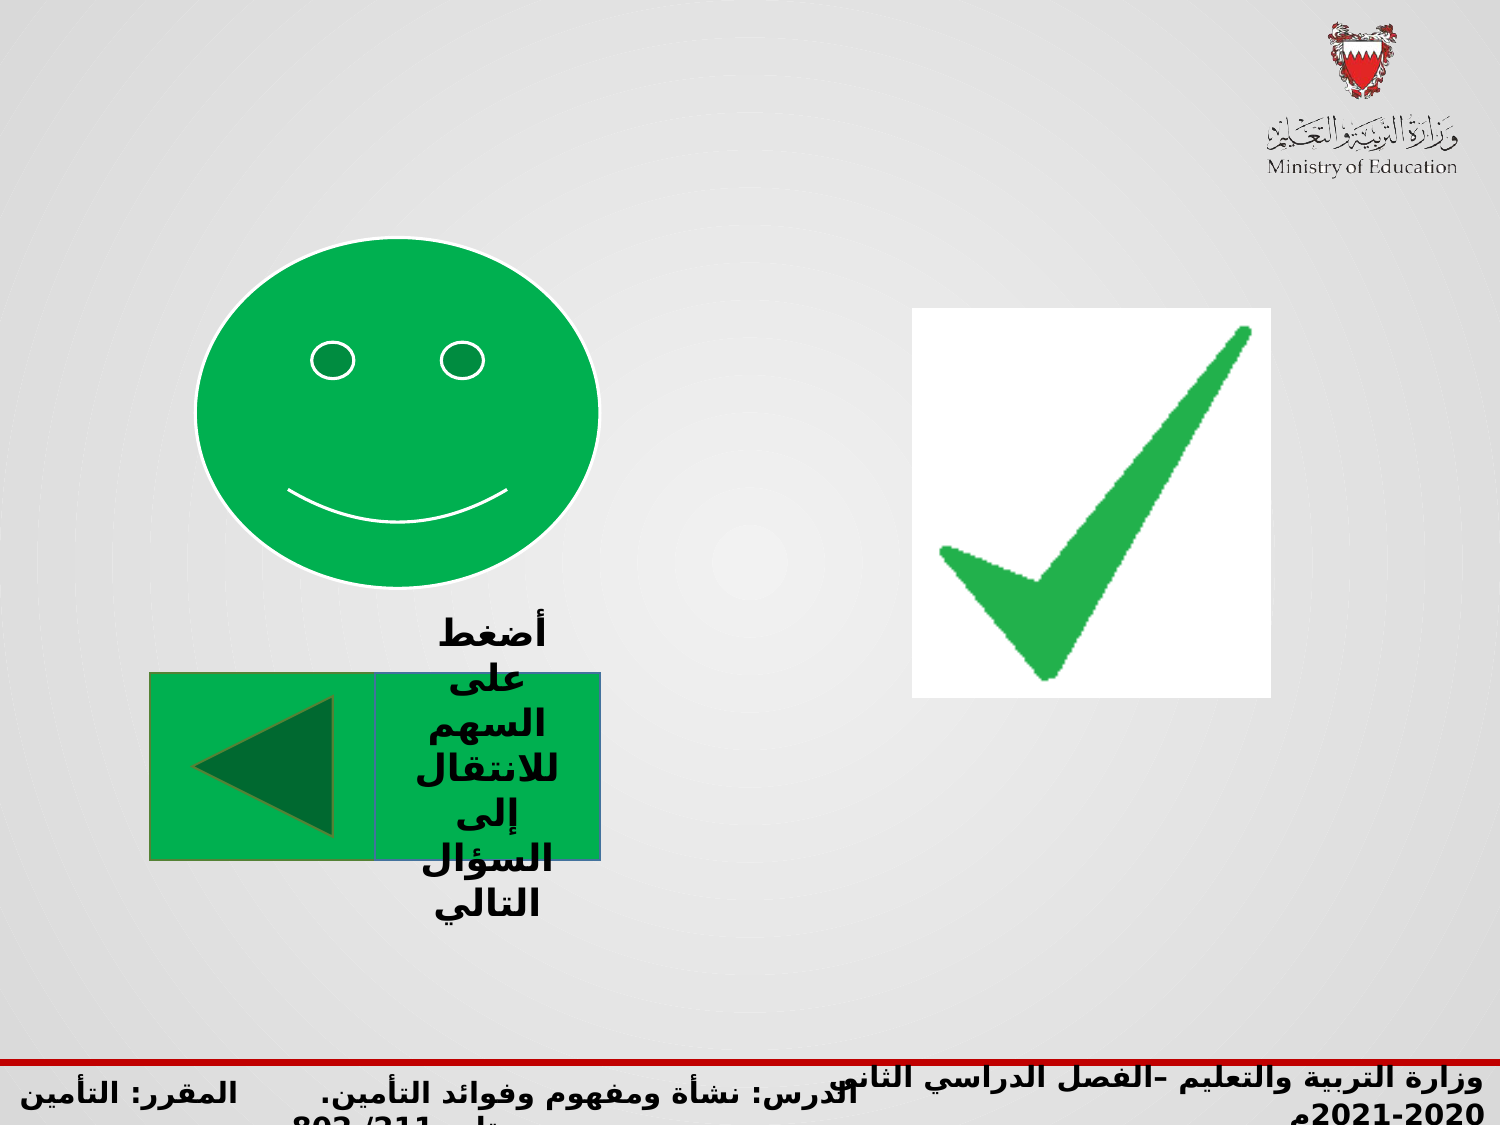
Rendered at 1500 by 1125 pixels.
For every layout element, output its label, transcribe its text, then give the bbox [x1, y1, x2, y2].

text_box الدرس: نشأة ومفهوم وفوائد التأمين. المقرر: التأمين تام 211/ 802 [0, 1067, 798, 1125]
picture [1229, 0, 1500, 207]
text_box وزارة التربية والتعليم –الفصل الدراسي الثاني 2020-2021م [798, 1063, 1500, 1125]
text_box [149, 237, 1271, 861]
